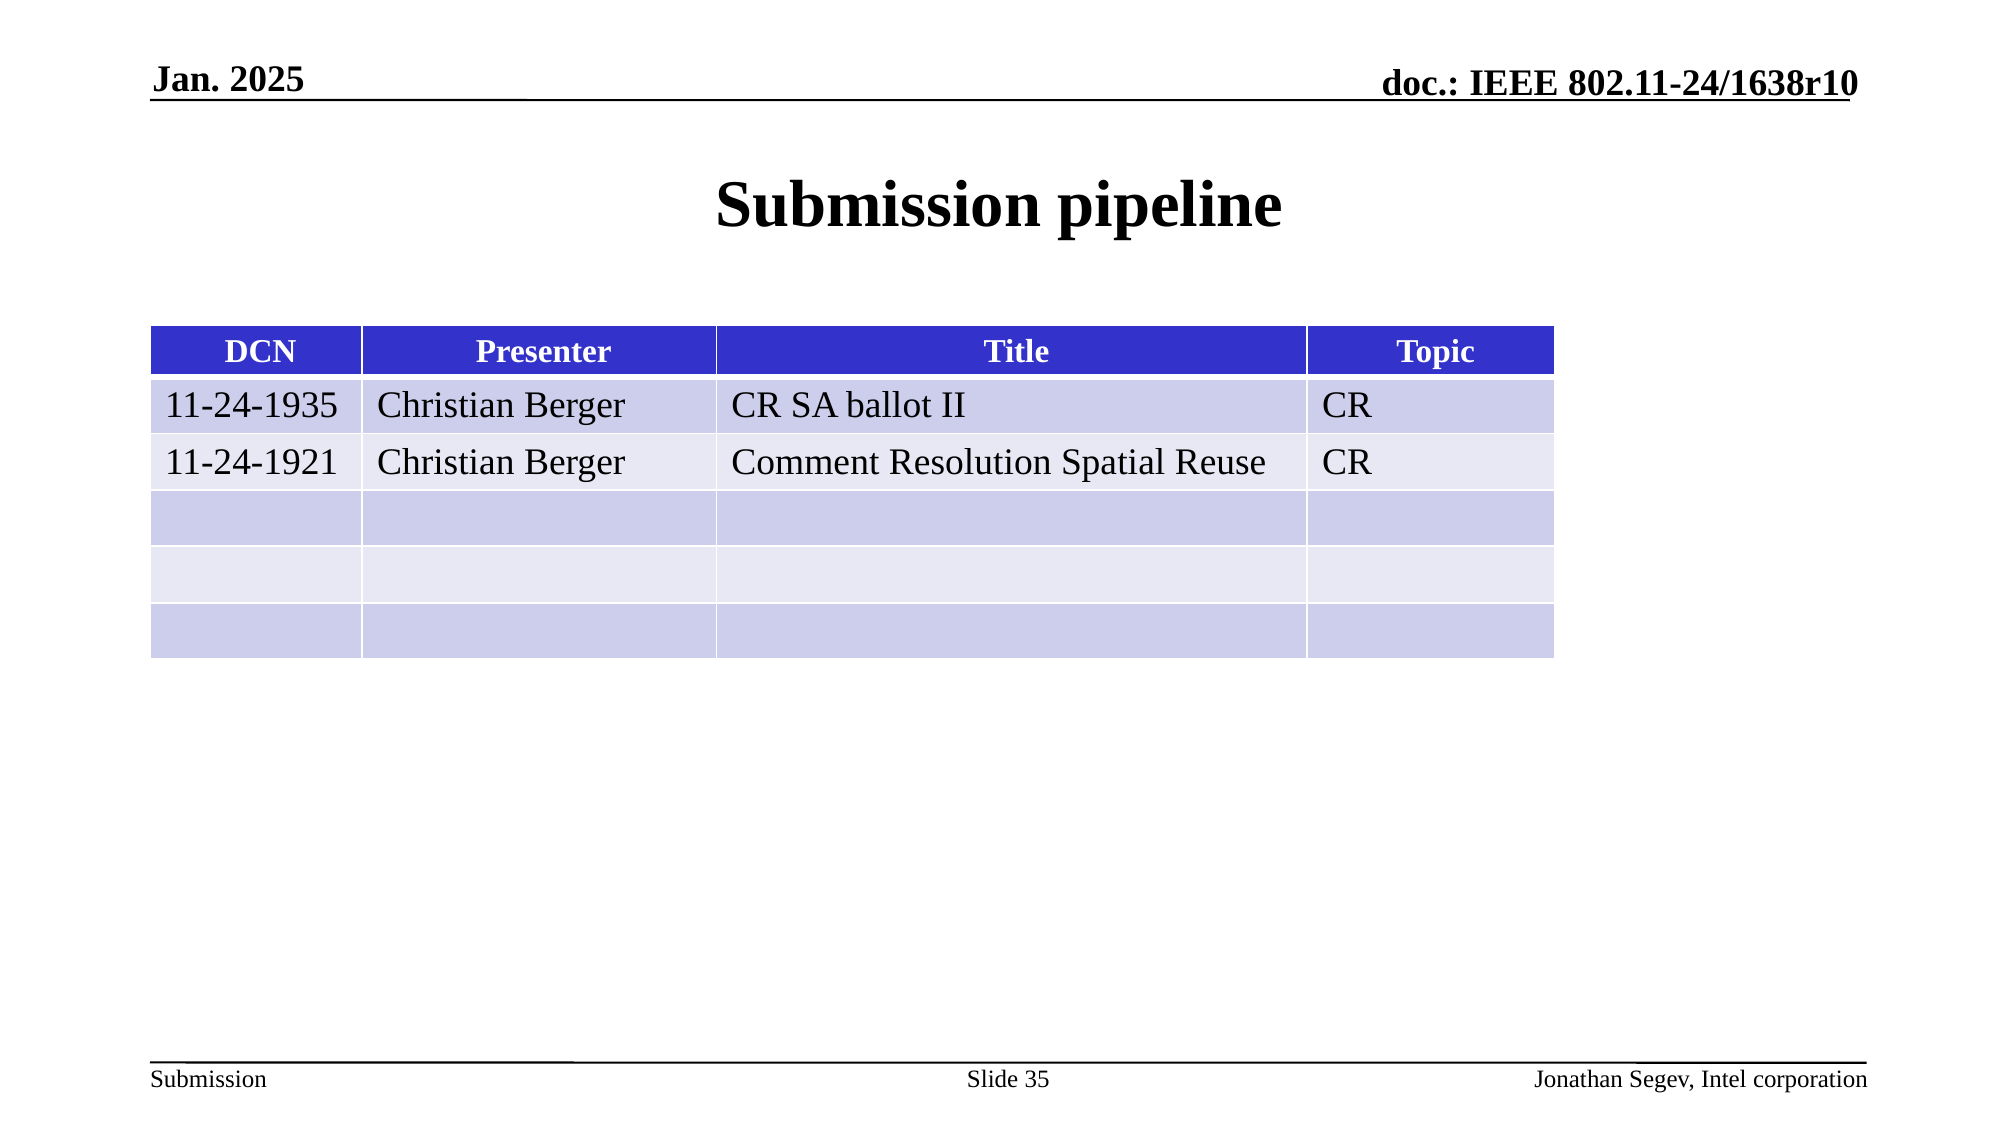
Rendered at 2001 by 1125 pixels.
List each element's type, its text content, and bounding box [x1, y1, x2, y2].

footer Jonathan Segev, Intel corporation [1171, 1061, 1869, 1093]
table_cell [717, 547, 1306, 602]
table_cell [363, 491, 716, 545]
table_cell 11-24-1921 [151, 434, 361, 489]
table_cell Comment Resolution Spatial Reuse [717, 434, 1306, 489]
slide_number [152, 54, 563, 100]
table_header Presenter [363, 326, 716, 374]
table_header Title [717, 326, 1306, 374]
table_cell [151, 491, 361, 545]
table_cell CR [1308, 434, 1554, 489]
table_cell [363, 604, 716, 658]
table_cell [1308, 547, 1554, 602]
table_header DCN [151, 326, 361, 374]
table_cell [717, 604, 1306, 658]
table_cell 11-24-1935 [151, 380, 361, 433]
table_cell [1308, 604, 1554, 658]
table_cell [151, 604, 361, 658]
table_cell [151, 547, 361, 602]
table_cell Christian Berger [363, 380, 716, 433]
table_header Topic [1308, 326, 1554, 374]
table_cell [363, 547, 716, 602]
table_cell CR SA ballot II [717, 380, 1306, 433]
table_cell [717, 491, 1306, 545]
table_cell Christian Berger [363, 434, 716, 489]
table_cell [1308, 491, 1554, 545]
table_cell CR [1308, 380, 1554, 433]
title Submission pipeline [149, 112, 1850, 288]
slide_number Slide 35 [950, 1061, 1067, 1123]
